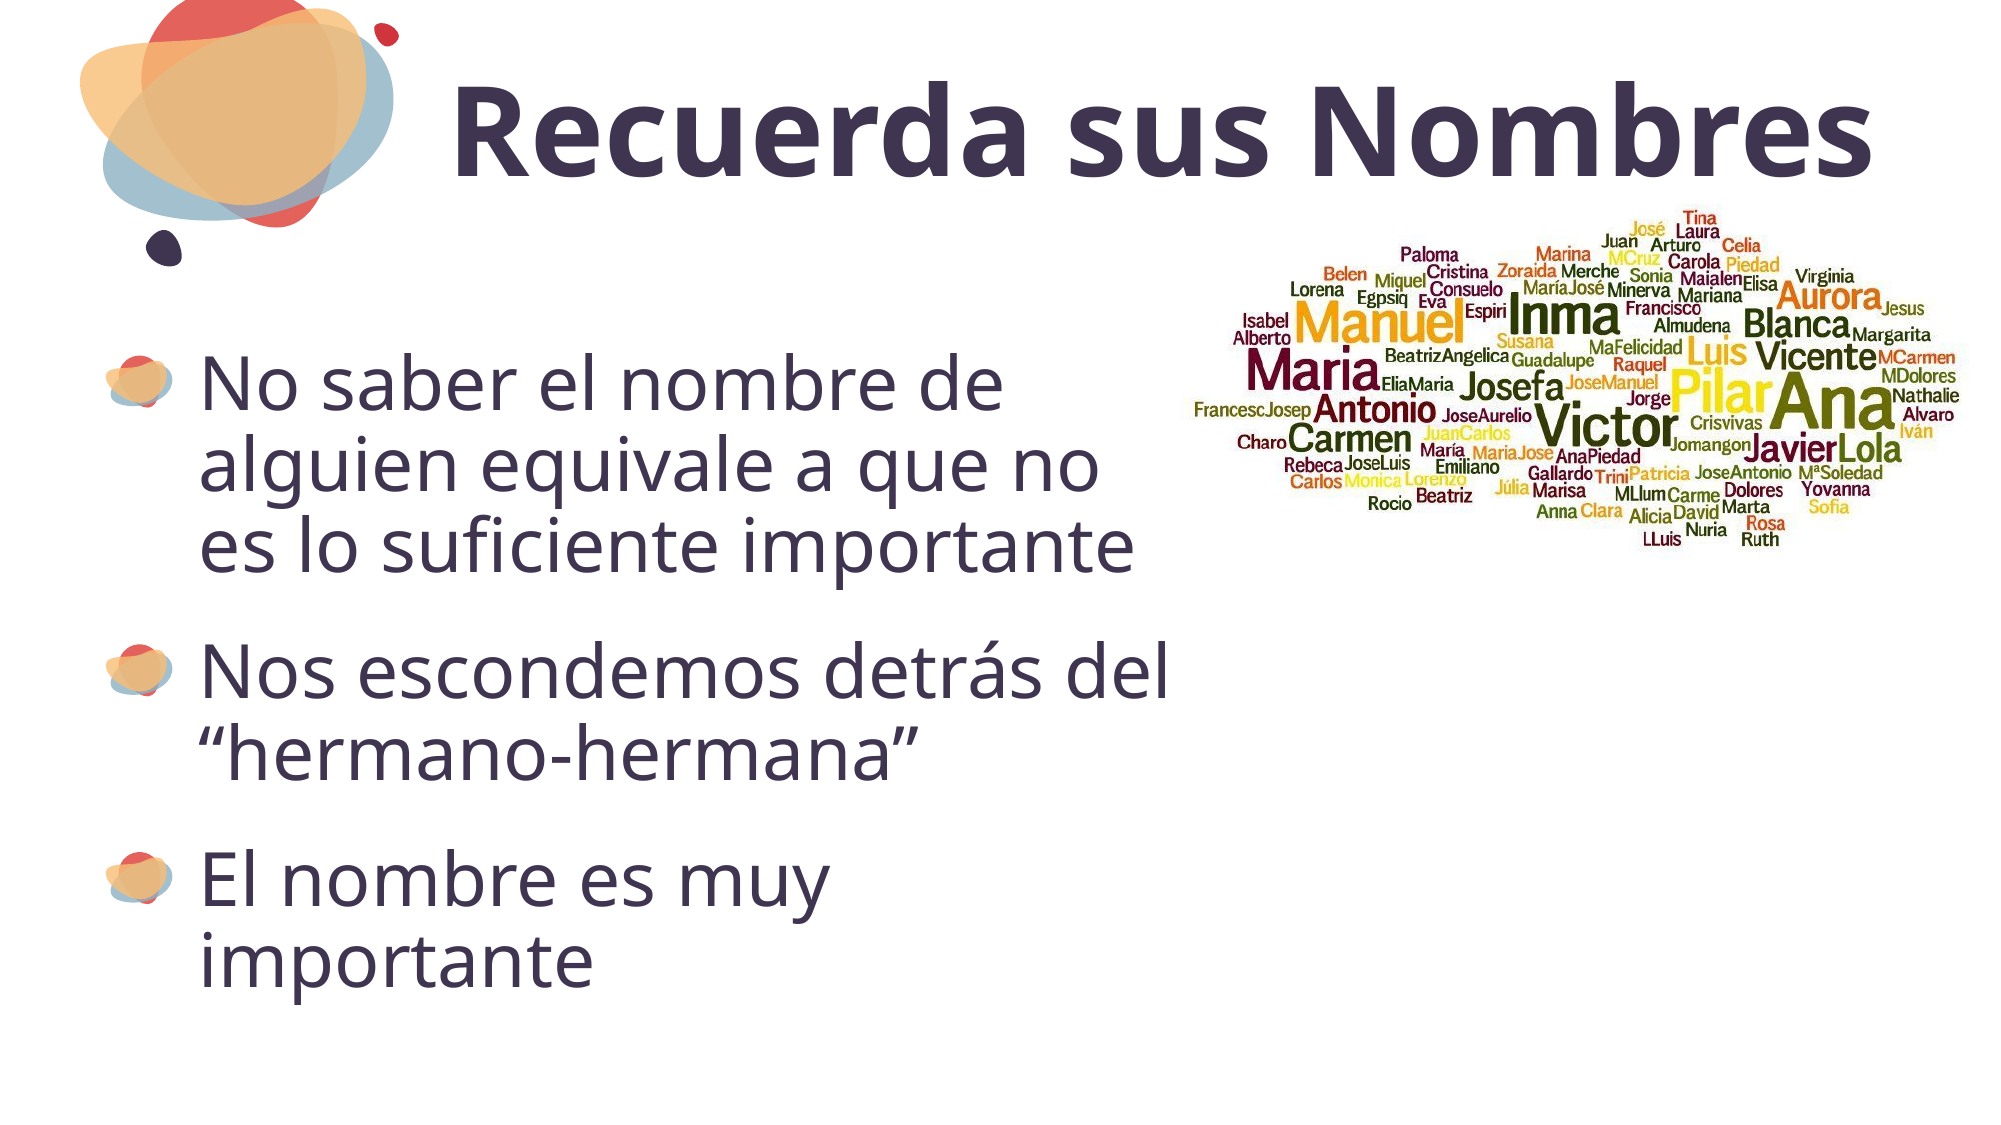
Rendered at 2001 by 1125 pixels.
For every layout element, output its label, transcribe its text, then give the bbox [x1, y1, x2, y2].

picture [1181, 188, 1973, 563]
title Recuerda sus Nombres [432, 42, 1934, 229]
list No saber el nombre de alguien equivale a que no es lo suficiente importante Nos escondemos detrás del “hermano-hermana” El nombre es muy importante [90, 338, 1201, 1106]
